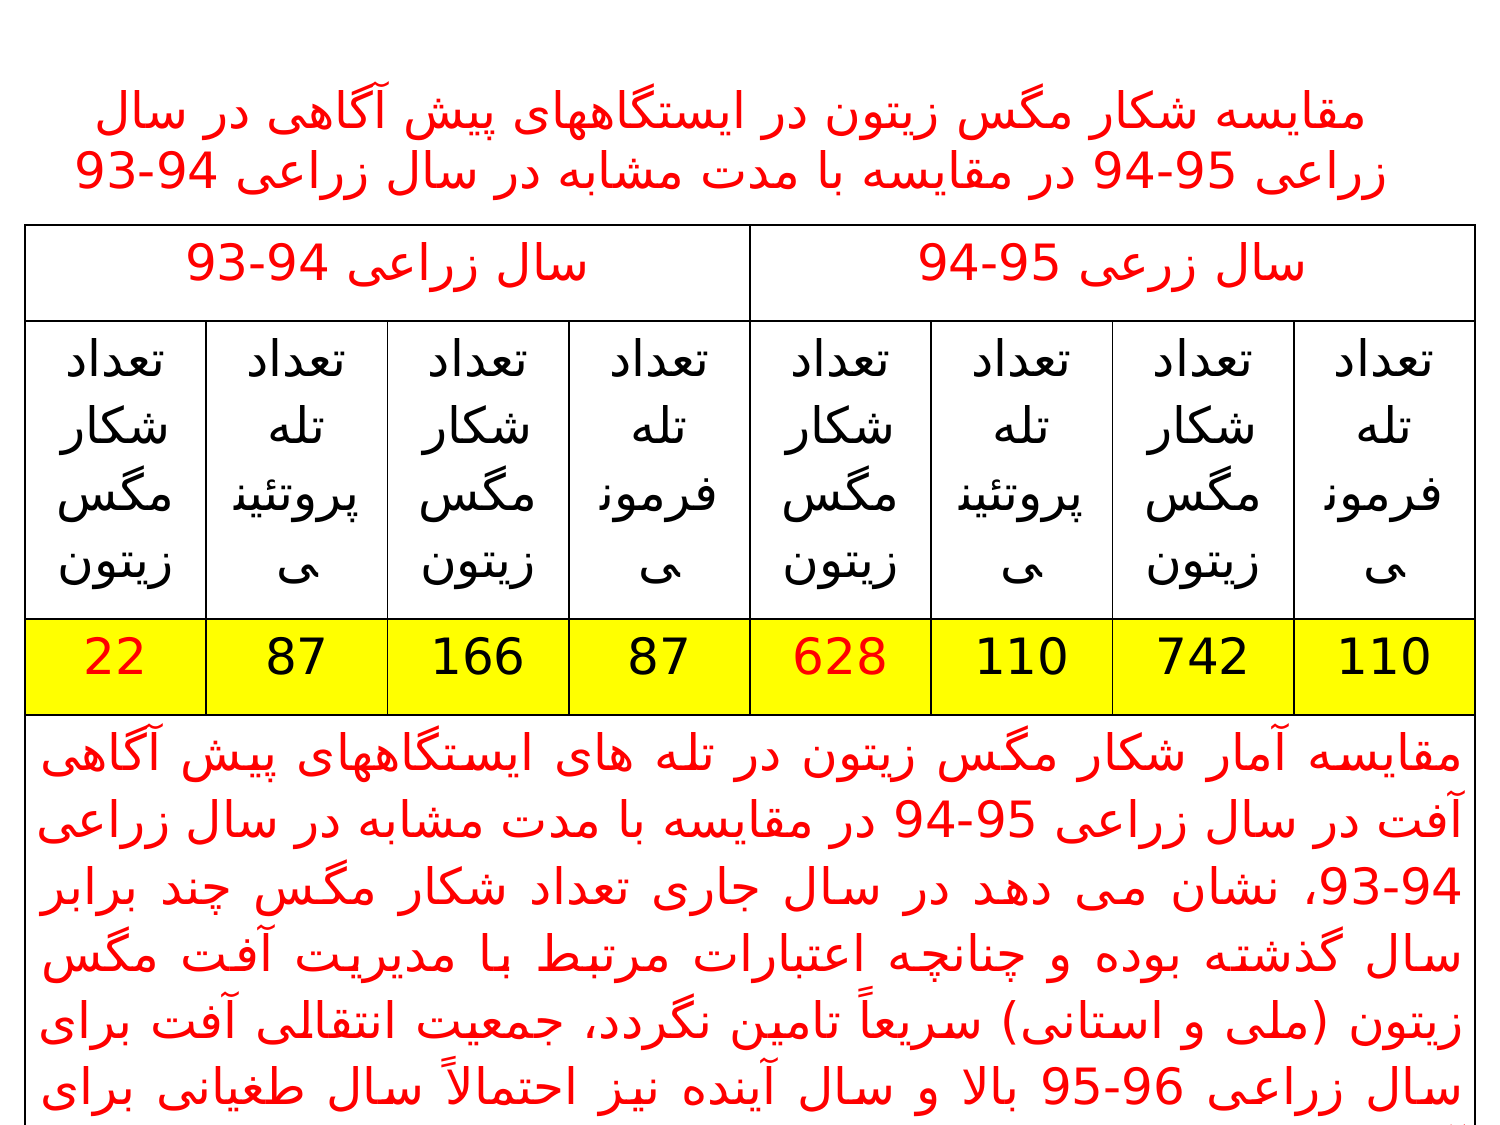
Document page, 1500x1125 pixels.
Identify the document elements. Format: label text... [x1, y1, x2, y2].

table_header سال زراعی 94-93 [26, 226, 749, 320]
table_cell 742 [1113, 620, 1293, 714]
table_cell تعداد تله فرمونی [1295, 322, 1474, 618]
table_header سال زرعی 95-94 [751, 226, 1474, 320]
table_cell 87 [207, 620, 387, 714]
table_cell 22 [26, 620, 205, 714]
table_cell تعداد تله فرمونی [570, 322, 749, 618]
table_cell تعداد تله پروتئینی [932, 322, 1112, 618]
table_cell 87 [570, 620, 749, 714]
table_cell تعداد شکار مگس زیتون [388, 322, 568, 618]
table_cell تعداد شکار مگس زیتون [1113, 322, 1293, 618]
title مقایسه شکار مگس زیتون در ایستگاههای پیش آگاهی در سال زراعی 95-94 در مقایسه با مدت مشابه در سال زراعی 94-93 [37, 45, 1425, 224]
table_cell 166 [388, 620, 568, 714]
table_cell مقایسه آمار شکار مگس زیتون در تله های ایستگاههای پیش آگاهی آفت در سال زراعی 95-94 در مقایسه با مدت مشابه در سال زراعی 94-93، نشان می دهد در سال جاری تعداد شکار مگس چند برابر سال گذشته بوده و چنانچه اعتبارات مرتبط با مدیریت آفت مگس زیتون (ملی و استانی) سریعاً تامین نگردد، جمعیت انتقالی آفت برای سال زراعی 96-95 بالا و سال آینده نیز احتمالاً سال طغیانی برای آفت خواهد بود. [26, 716, 1474, 1125]
table_cell 110 [1295, 620, 1474, 714]
table_cell تعداد شکار مگس زیتون [26, 322, 205, 618]
table_cell 110 [932, 620, 1112, 714]
table_cell تعداد شکار مگس زیتون [751, 322, 930, 618]
table_cell 628 [751, 620, 930, 714]
table_cell تعداد تله پروتئینی [207, 322, 387, 618]
